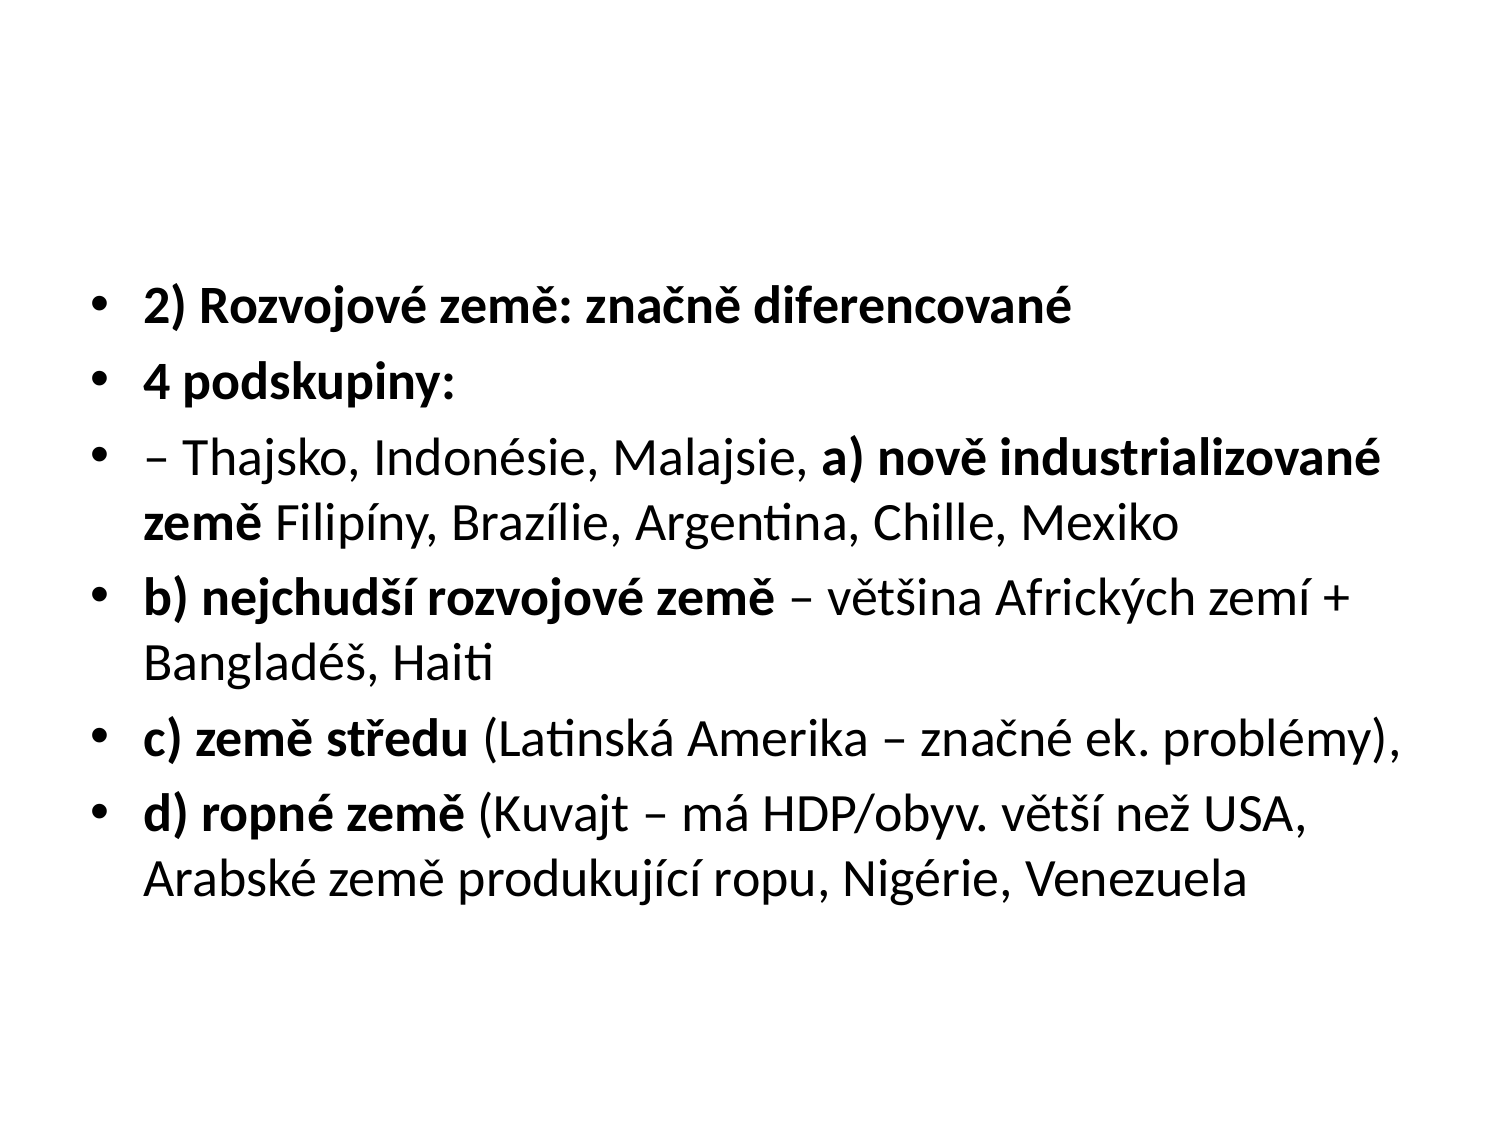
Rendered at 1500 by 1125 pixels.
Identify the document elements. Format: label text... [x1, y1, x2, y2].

list 2) Rozvojové země: značně diferencované 4 podskupiny: – Thajsko, Indonésie, Malajsie, a) nově industrializované země Filipíny, Brazílie, Argentina, Chille, Mexiko b) nejchudší rozvojové země – většina Afrických zemí + Bangladéš, Haiti c) země středu (Latinská Amerika – značné ek. problémy), d) ropné země (Kuvajt – má HDP/obyv. větší než USA, Arabské země produkující ropu, Nigérie, Venezuela [74, 262, 1426, 1006]
